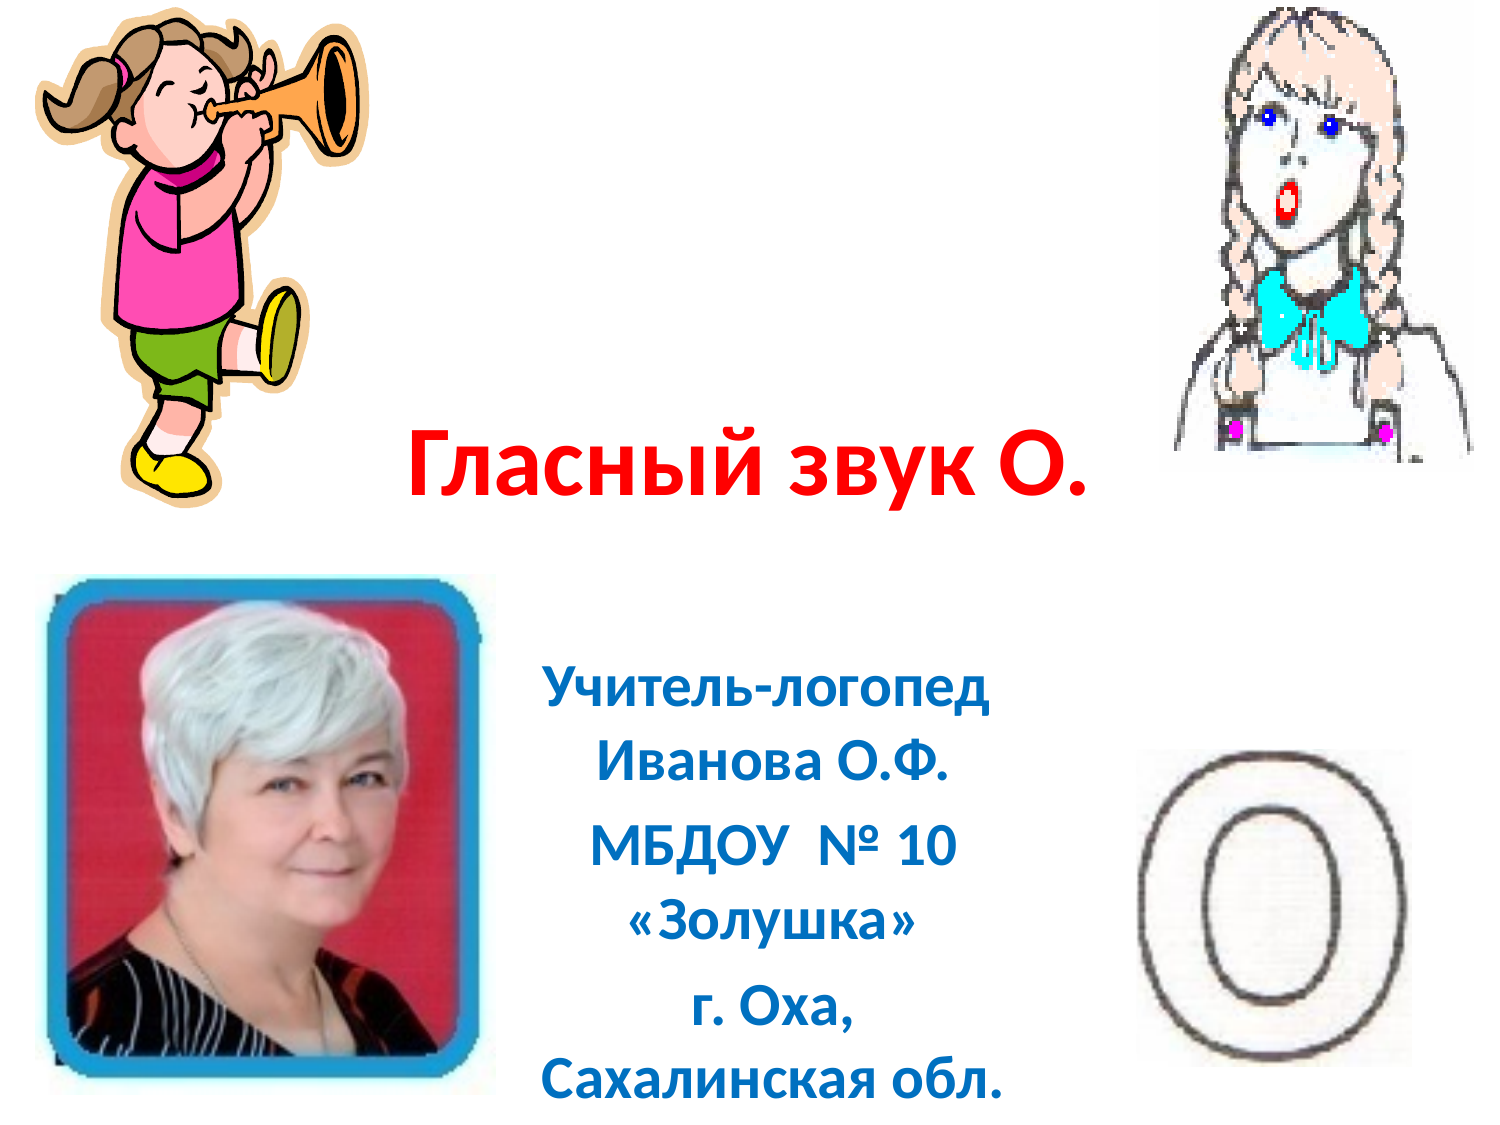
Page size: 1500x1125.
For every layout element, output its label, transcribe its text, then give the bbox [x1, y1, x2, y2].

subtitle Учитель-логопед Иванова О.Ф. МБДОУ № 10 «Золушка» г. Оха, Сахалинская обл. [515, 637, 1032, 1125]
picture [1136, 749, 1412, 1067]
title Гласный звук О. [112, 304, 1388, 727]
picture [34, 0, 376, 516]
picture [1145, 0, 1500, 481]
picture [34, 573, 496, 1095]
